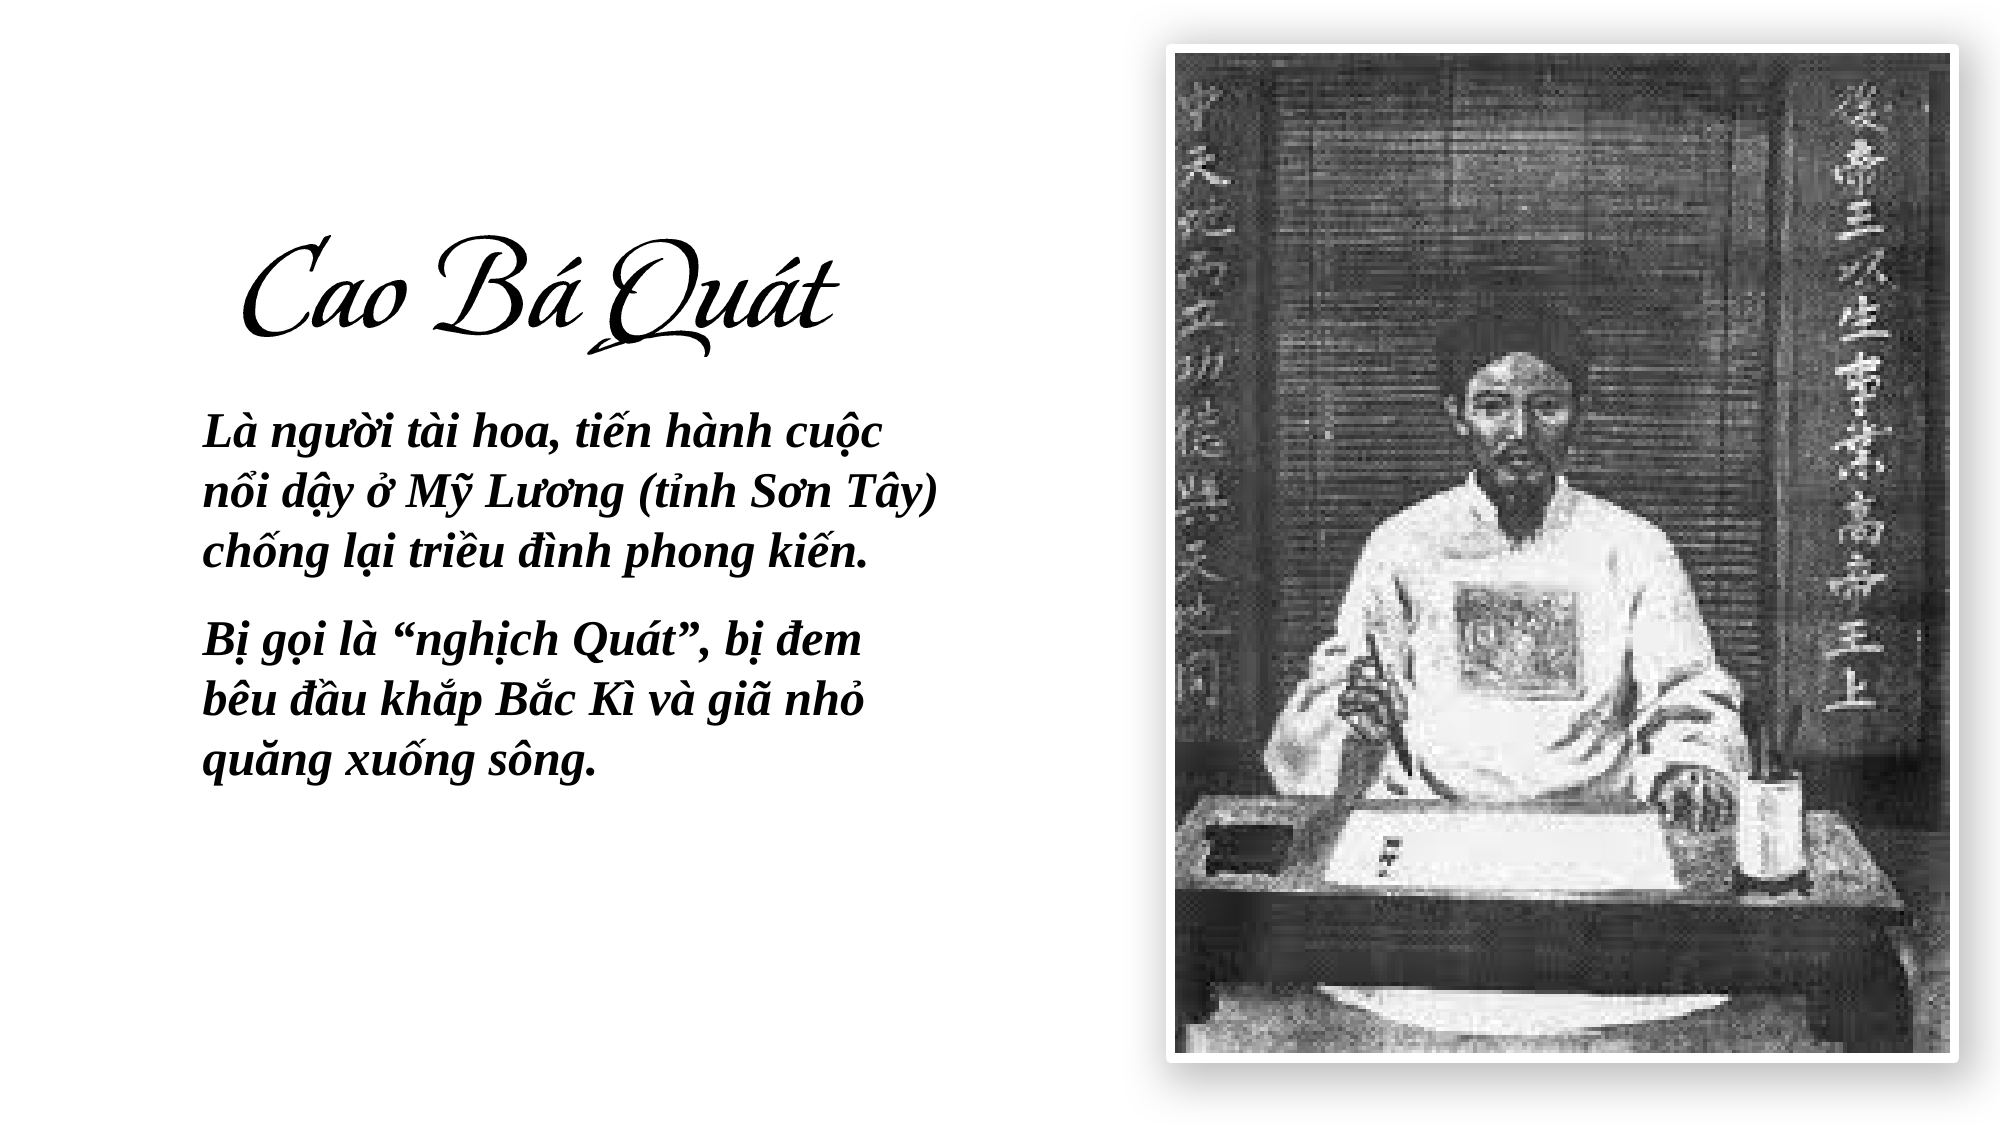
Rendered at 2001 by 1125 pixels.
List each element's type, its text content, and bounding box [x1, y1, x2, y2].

text_box Bị gọi là “nghịch Quát”, bị đem bêu đầu khắp Bắc Kì và giã nhỏ quăng xuống sông. [187, 598, 917, 794]
text_box Là người tài hoa, tiến hành cuộc nổi dậy ở Mỹ Lương (tỉnh Sơn Tây) chống lại triều đình phong kiến. [187, 390, 969, 586]
picture [243, 235, 840, 357]
picture [1174, 53, 1951, 1054]
